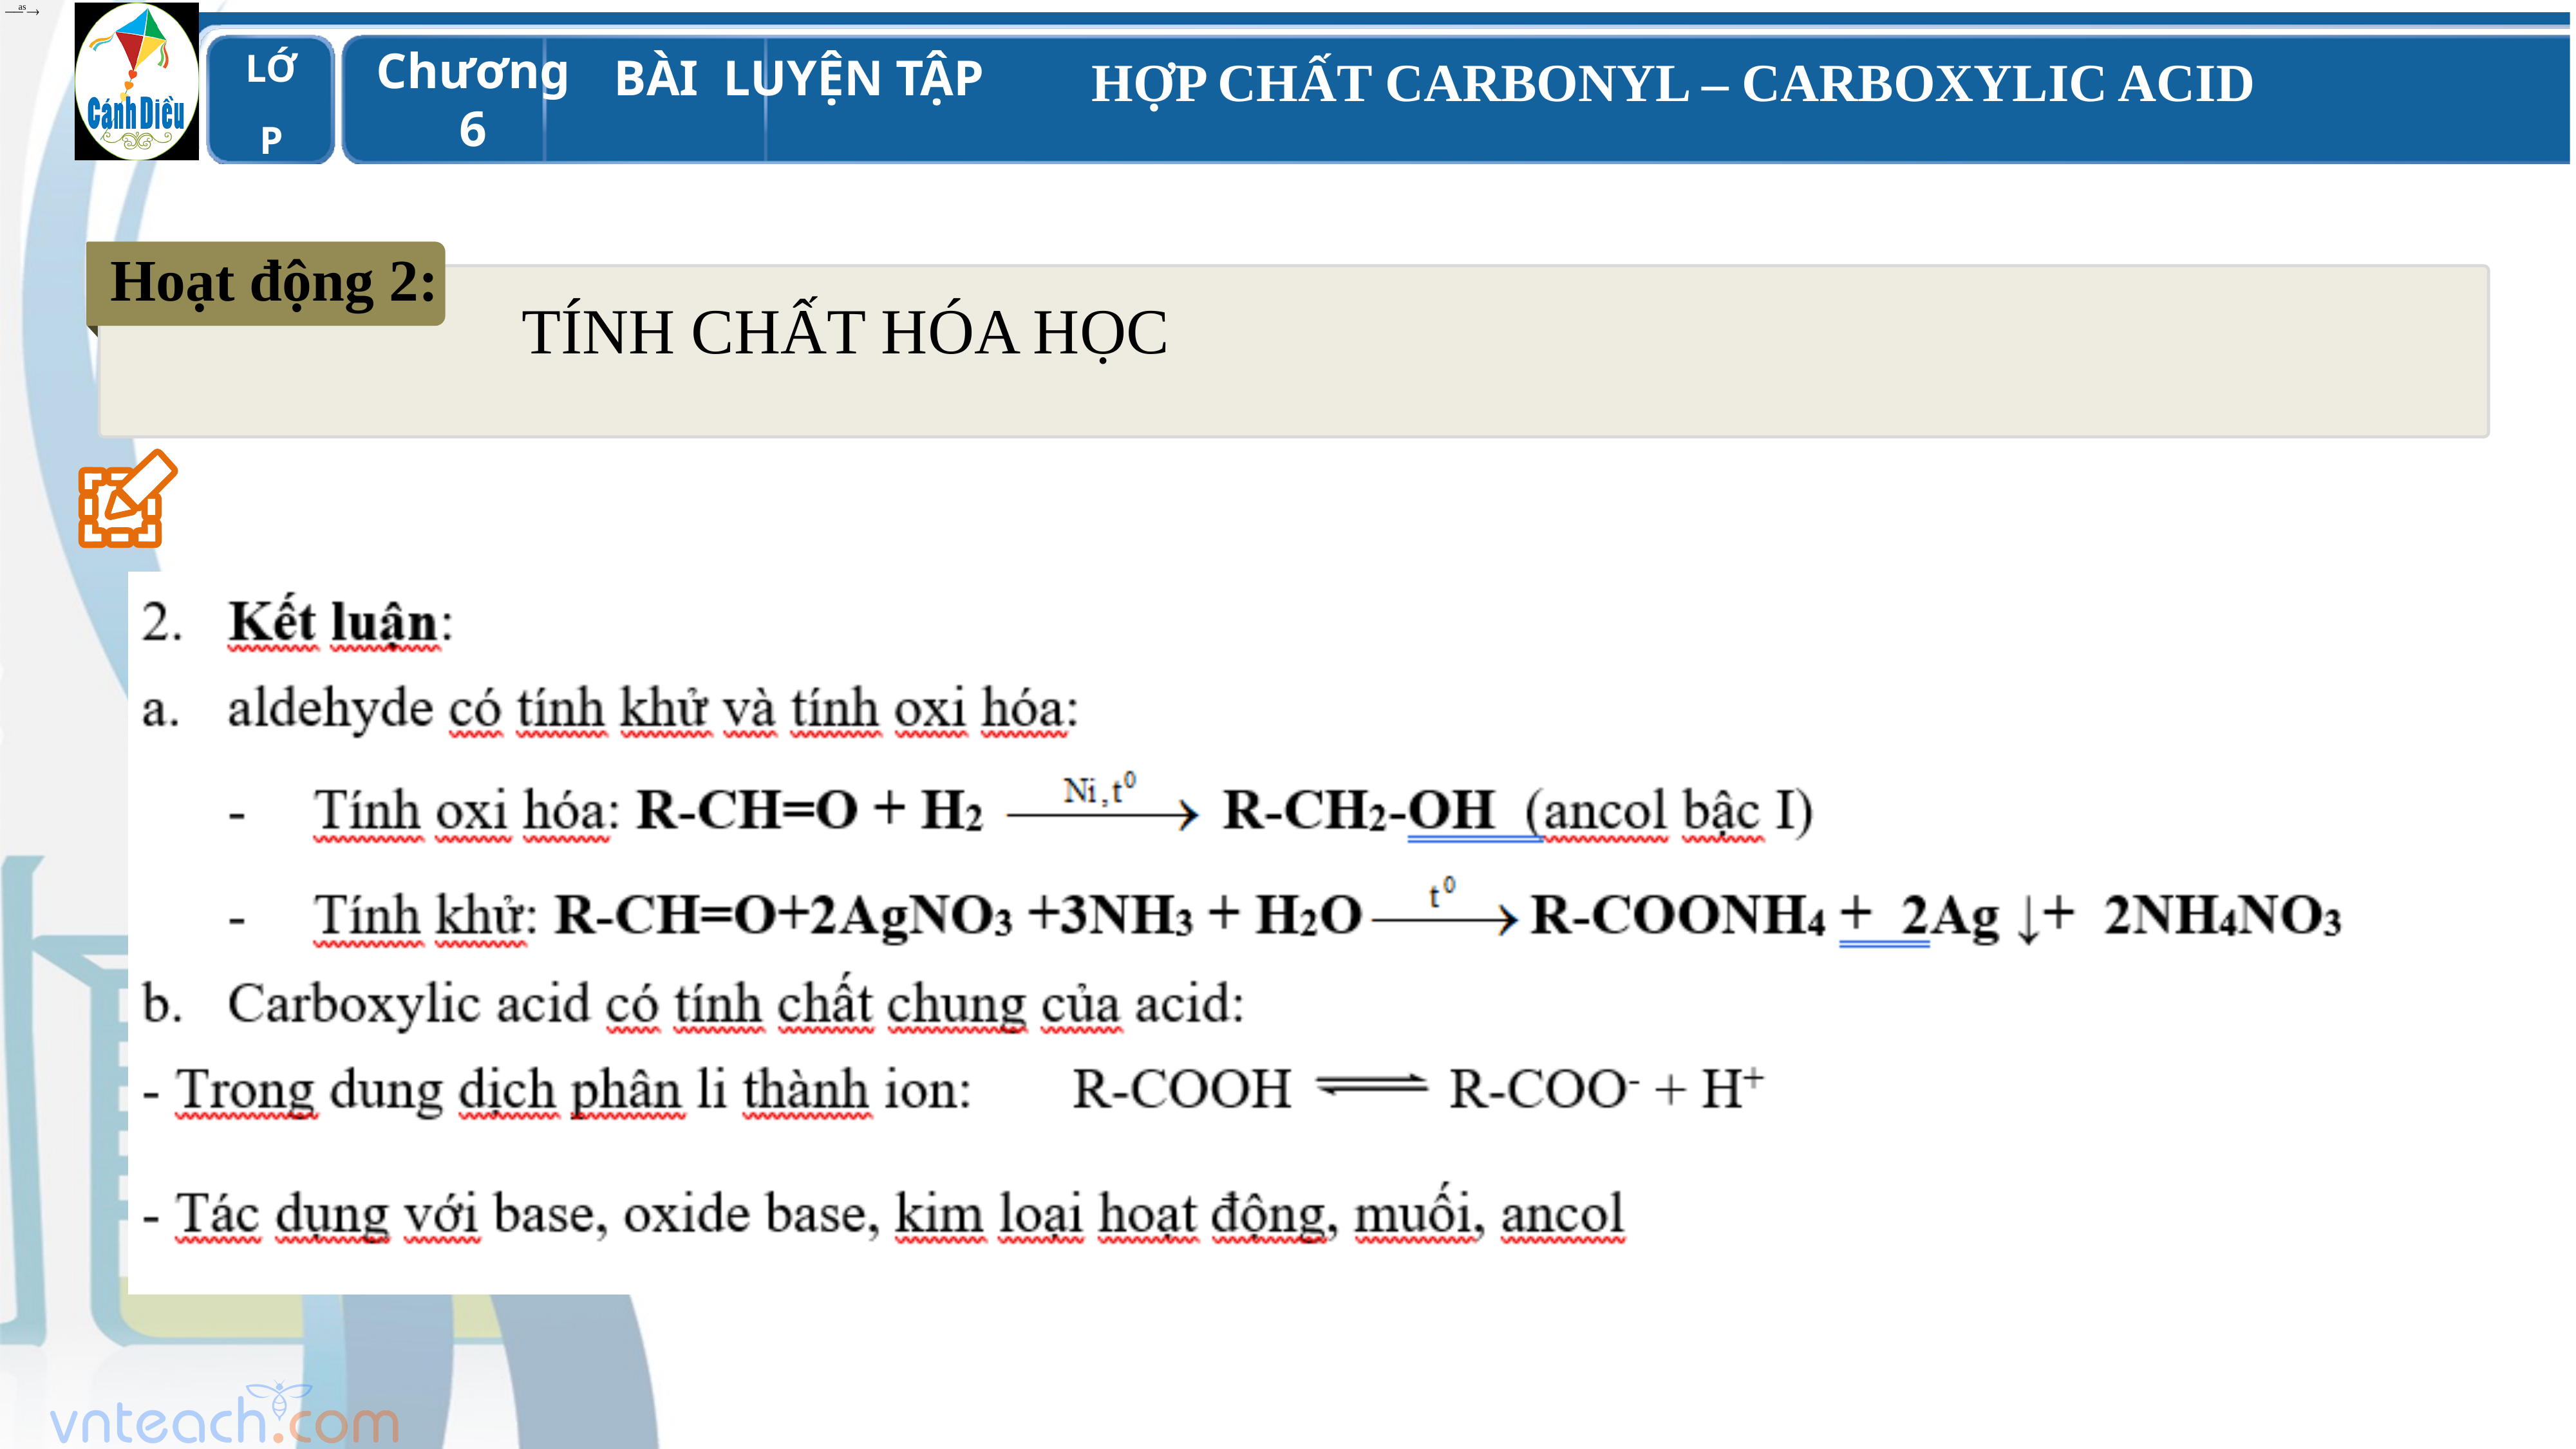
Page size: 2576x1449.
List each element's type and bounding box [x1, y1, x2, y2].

text_box [78, 448, 180, 548]
text_box [86, 237, 2489, 437]
text_box [0, 0, 46, 21]
picture [0, 1, 2576, 1449]
